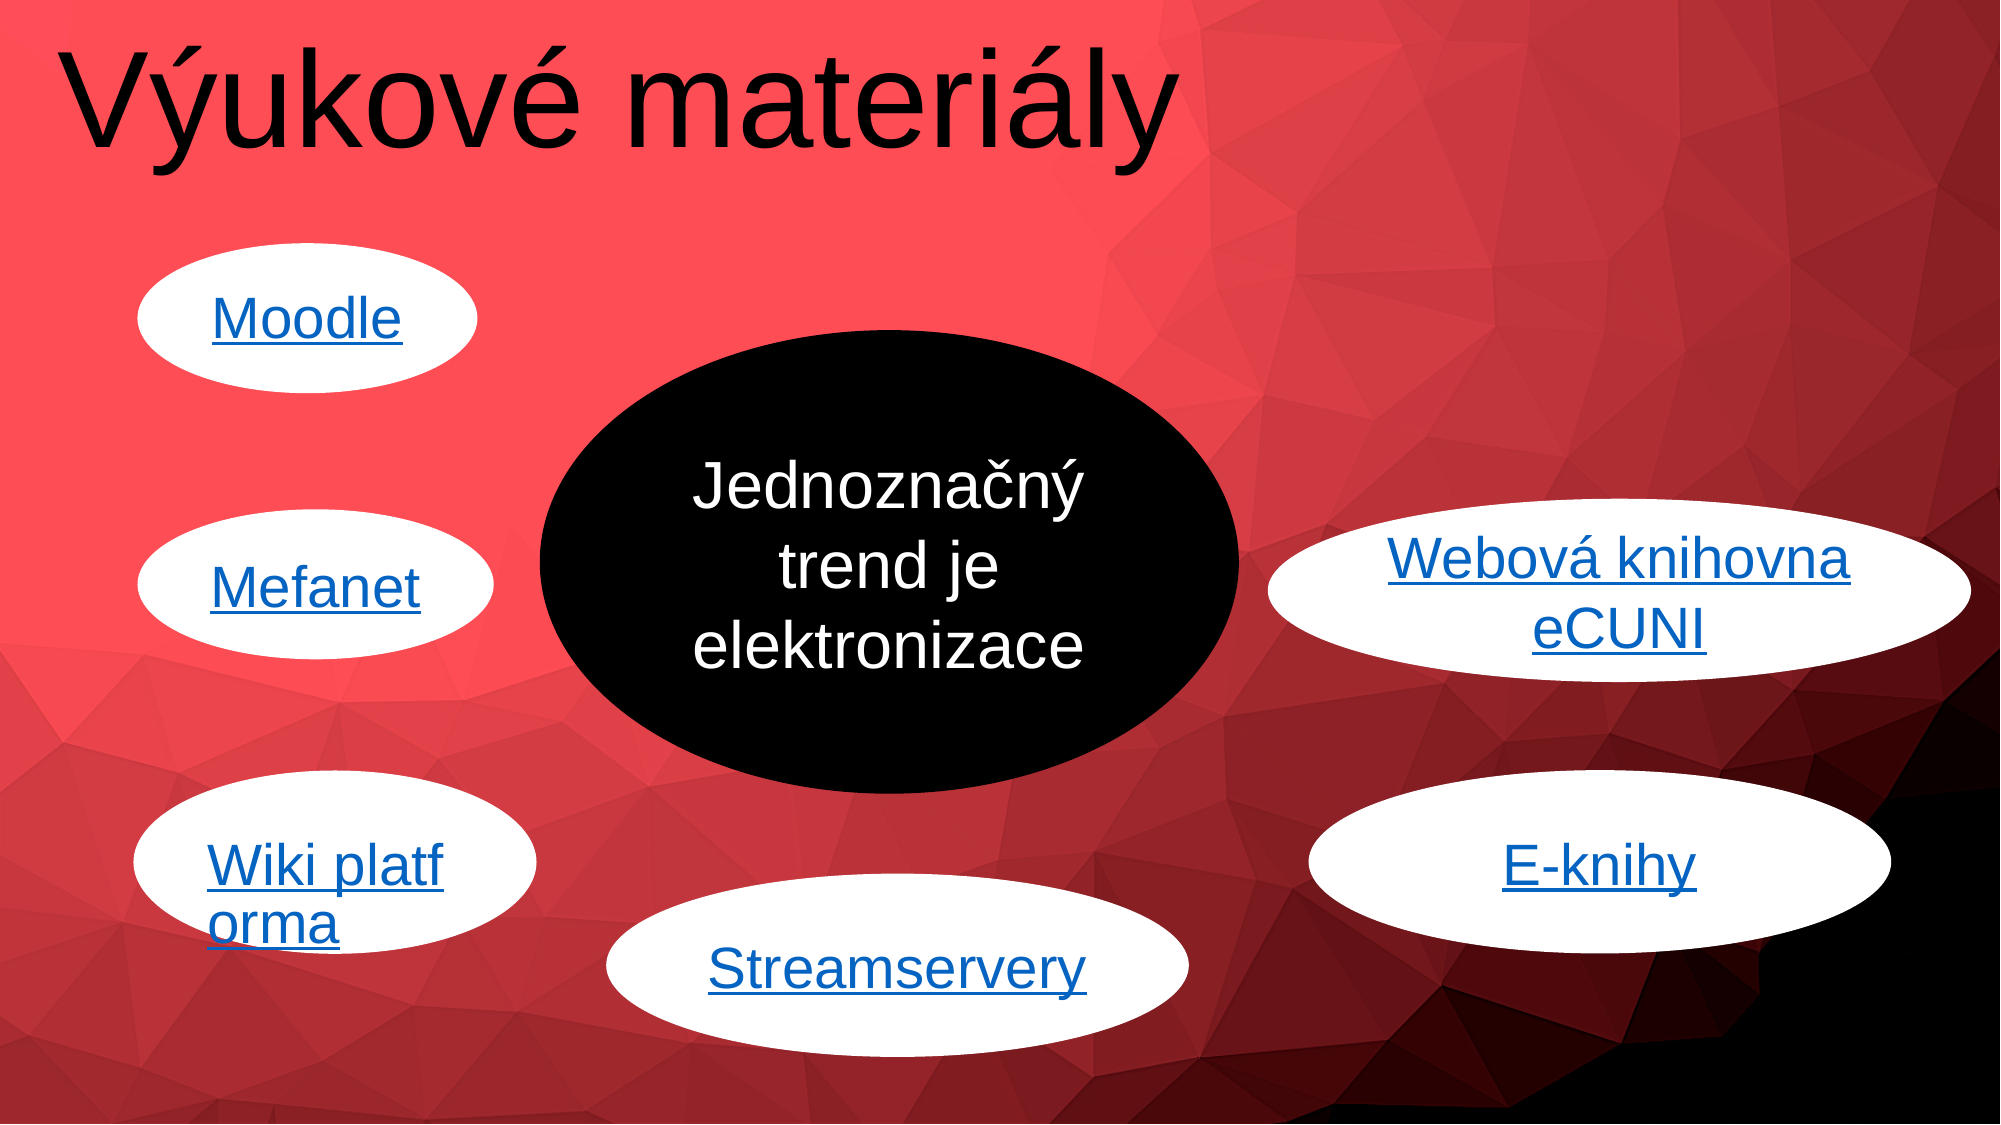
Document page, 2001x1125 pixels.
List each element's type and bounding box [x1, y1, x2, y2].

text_box [137, 243, 478, 394]
picture [0, 0, 2000, 1124]
